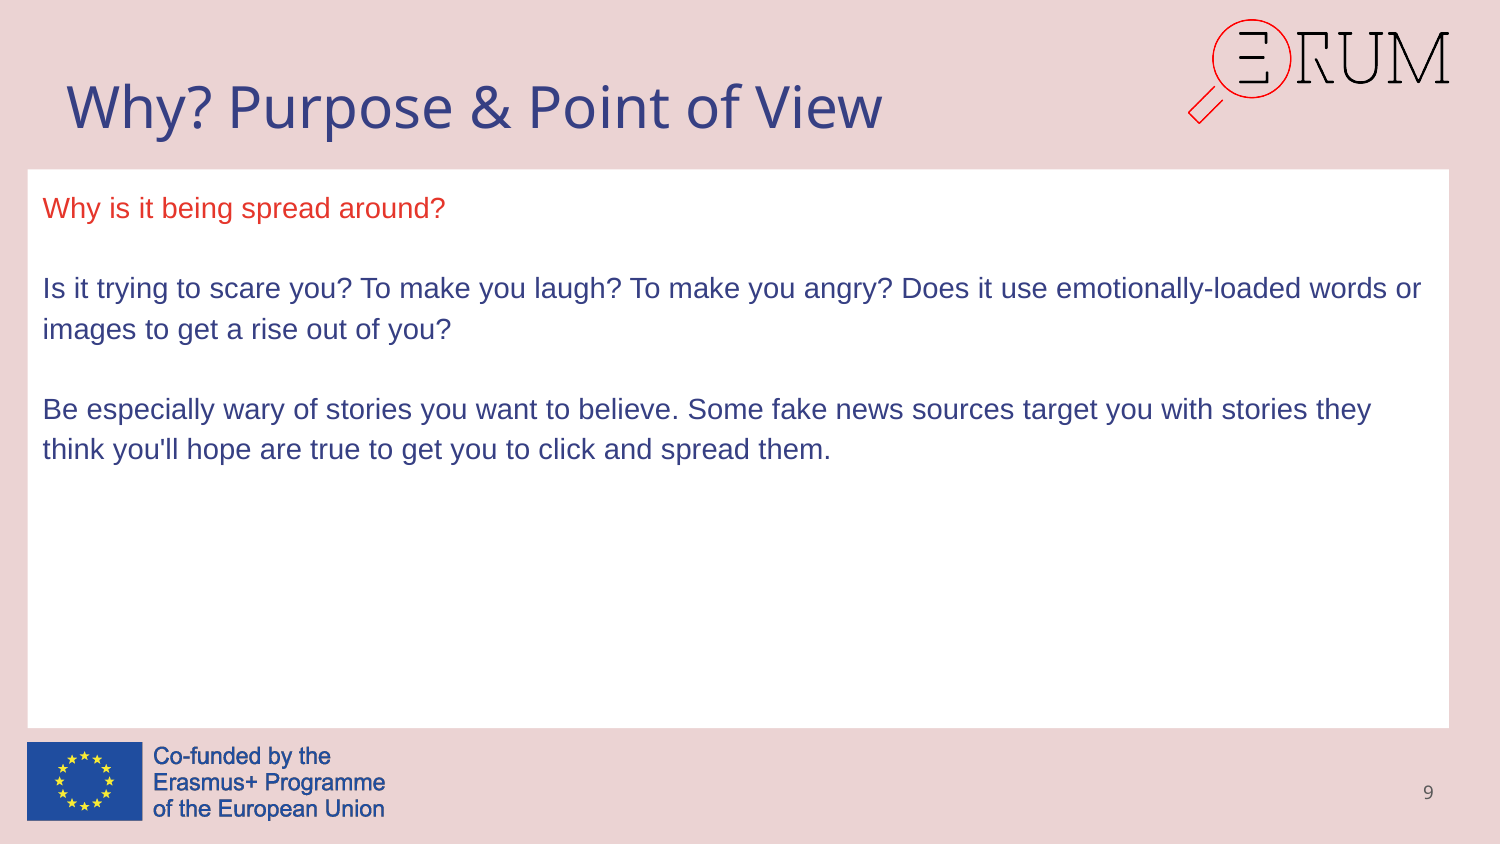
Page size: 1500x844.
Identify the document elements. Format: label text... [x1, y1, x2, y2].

slide_number 9 [1358, 761, 1449, 826]
title Why? Purpose & Point of View [51, 55, 1168, 150]
picture [27, 742, 385, 821]
picture [1136, 0, 1500, 137]
list Why is it being spread around? Is it trying to scare you? To make you laugh? To make you angry? Does it use emotionally-loaded words or images to get a rise out of you? Be especially wary of stories you want to believe. Some fake news sources target you with stories they think you'll hope are true to get you to click and spread them. [27, 169, 1449, 729]
